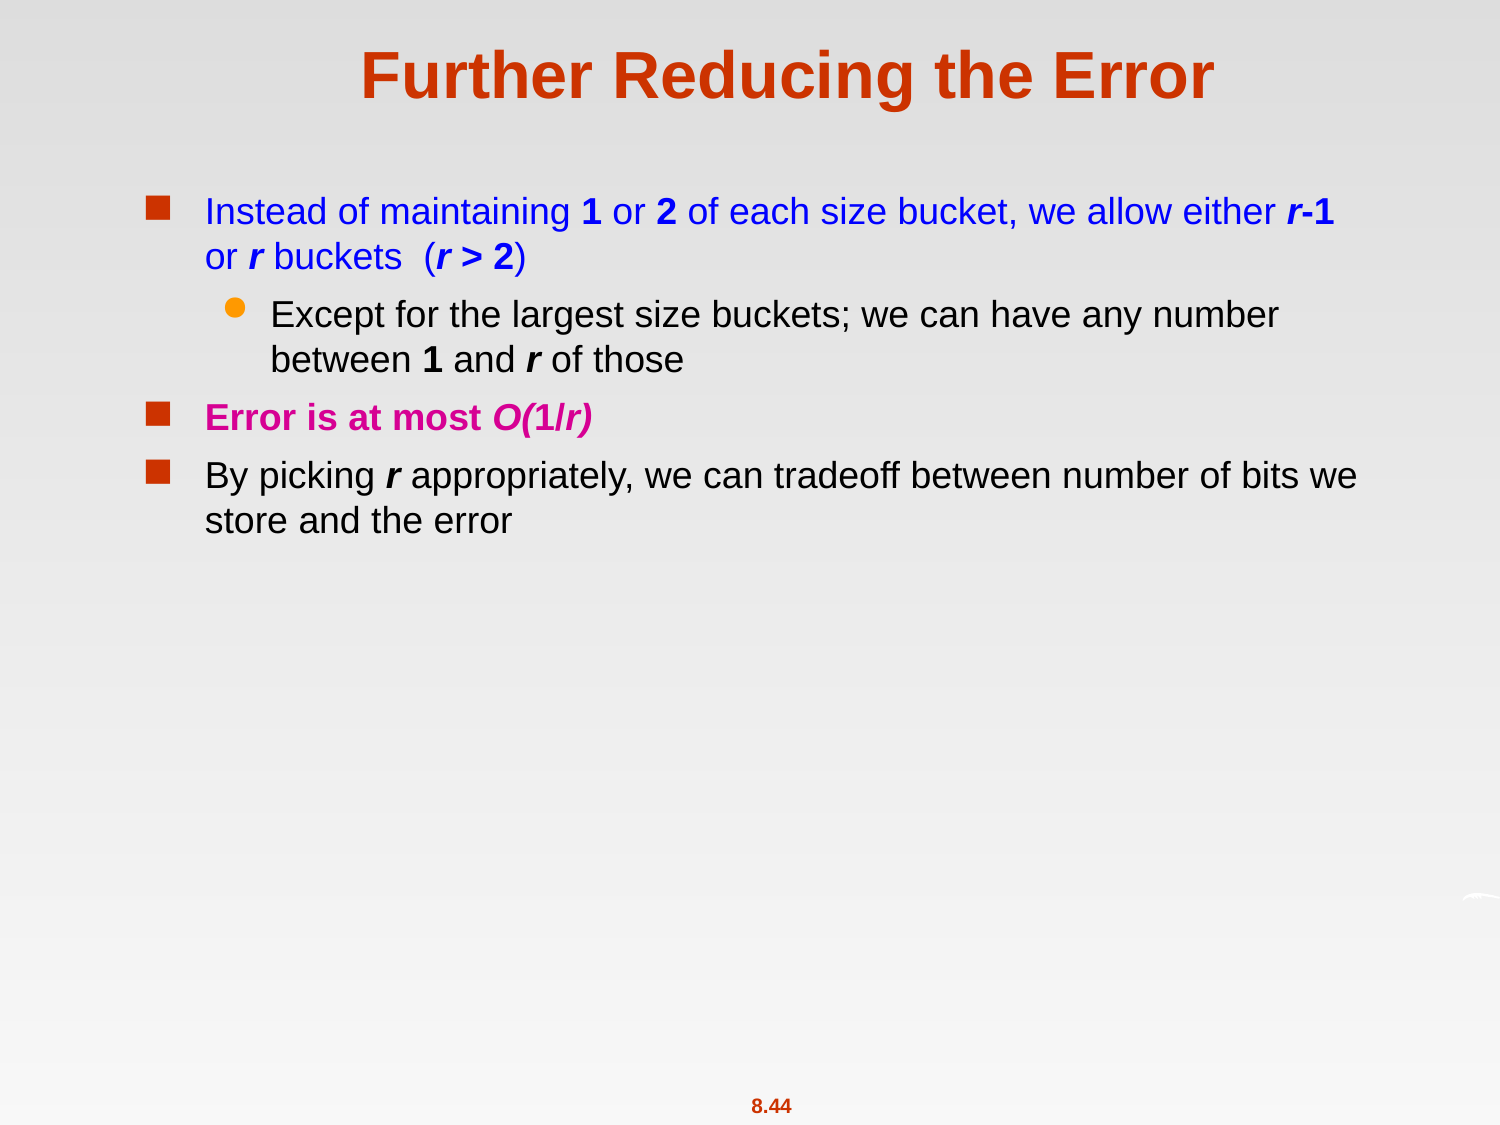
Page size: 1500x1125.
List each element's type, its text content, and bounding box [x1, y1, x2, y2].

list Instead of maintaining 1 or 2 of each size bucket, we allow either r-1 or r buckets (r > 2) Except for the largest size buckets; we can have any number between 1 and r of those Error is at most O(1/r) By picking r appropriately, we can tradeoff between number of bits we store and the error [133, 179, 1391, 984]
title Further Reducing the Error [126, 19, 1451, 120]
